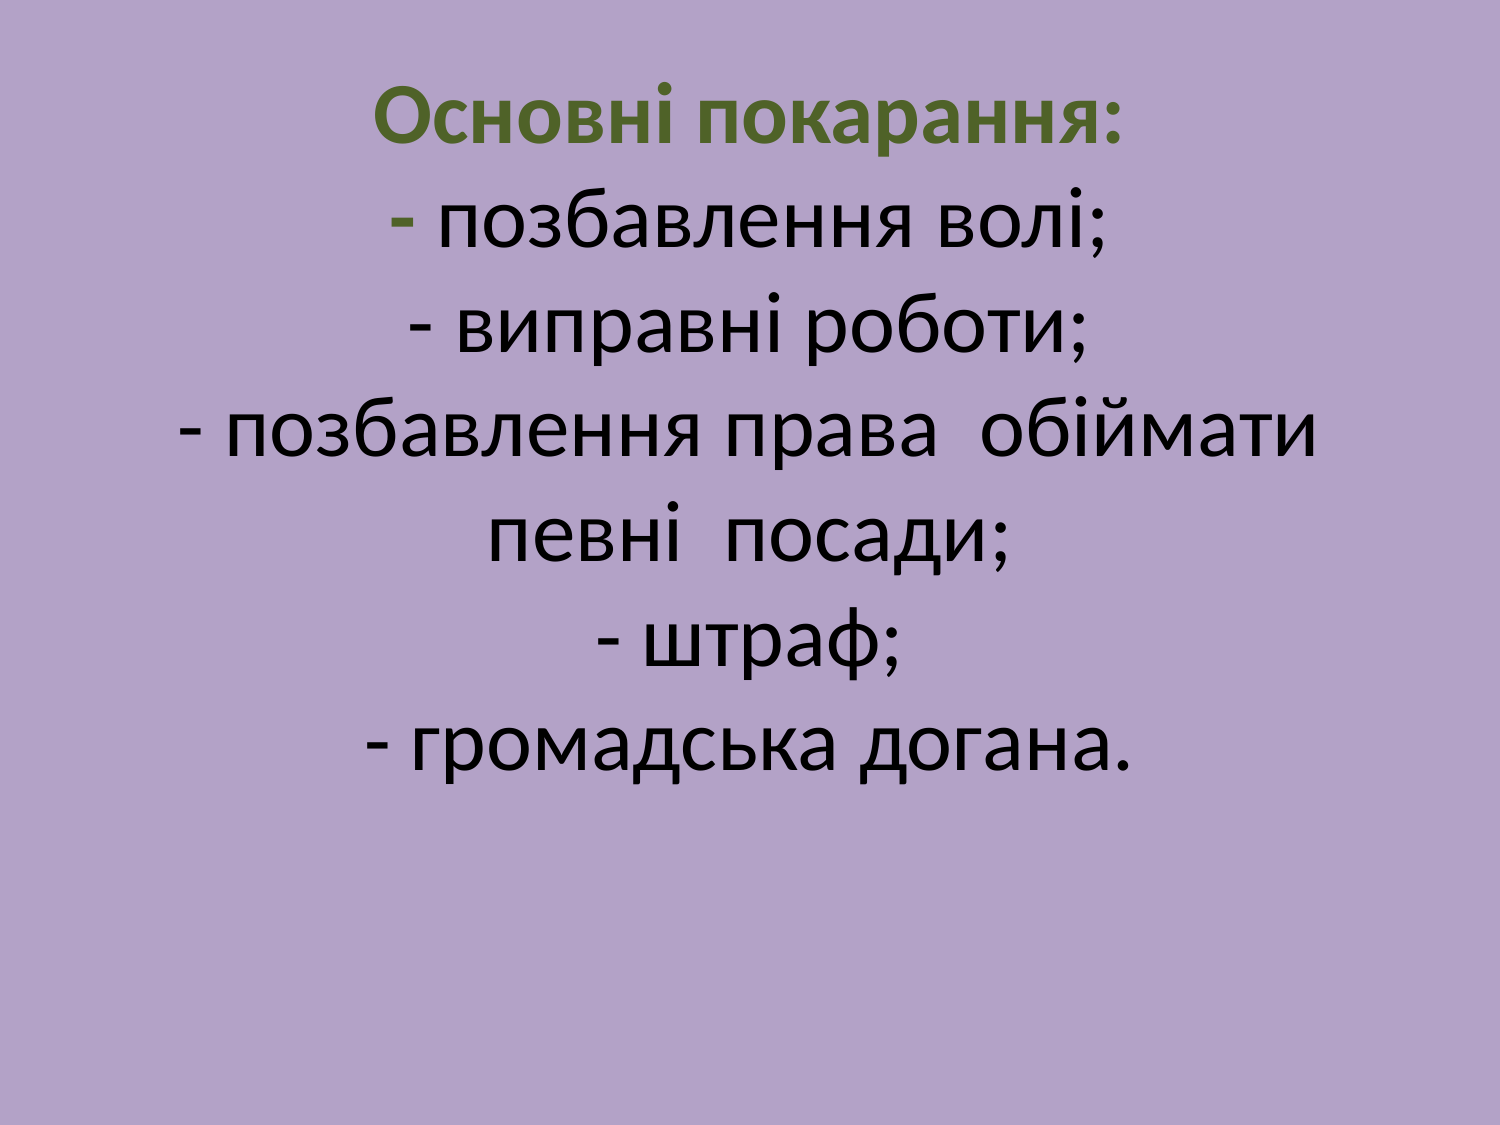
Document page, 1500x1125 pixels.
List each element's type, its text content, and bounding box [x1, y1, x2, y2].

title Основні покарання: - позбавлення волі; - виправні роботи; - позбавлення права обіймати певні посади; - штраф; - громадська догана. [75, 45, 1425, 799]
